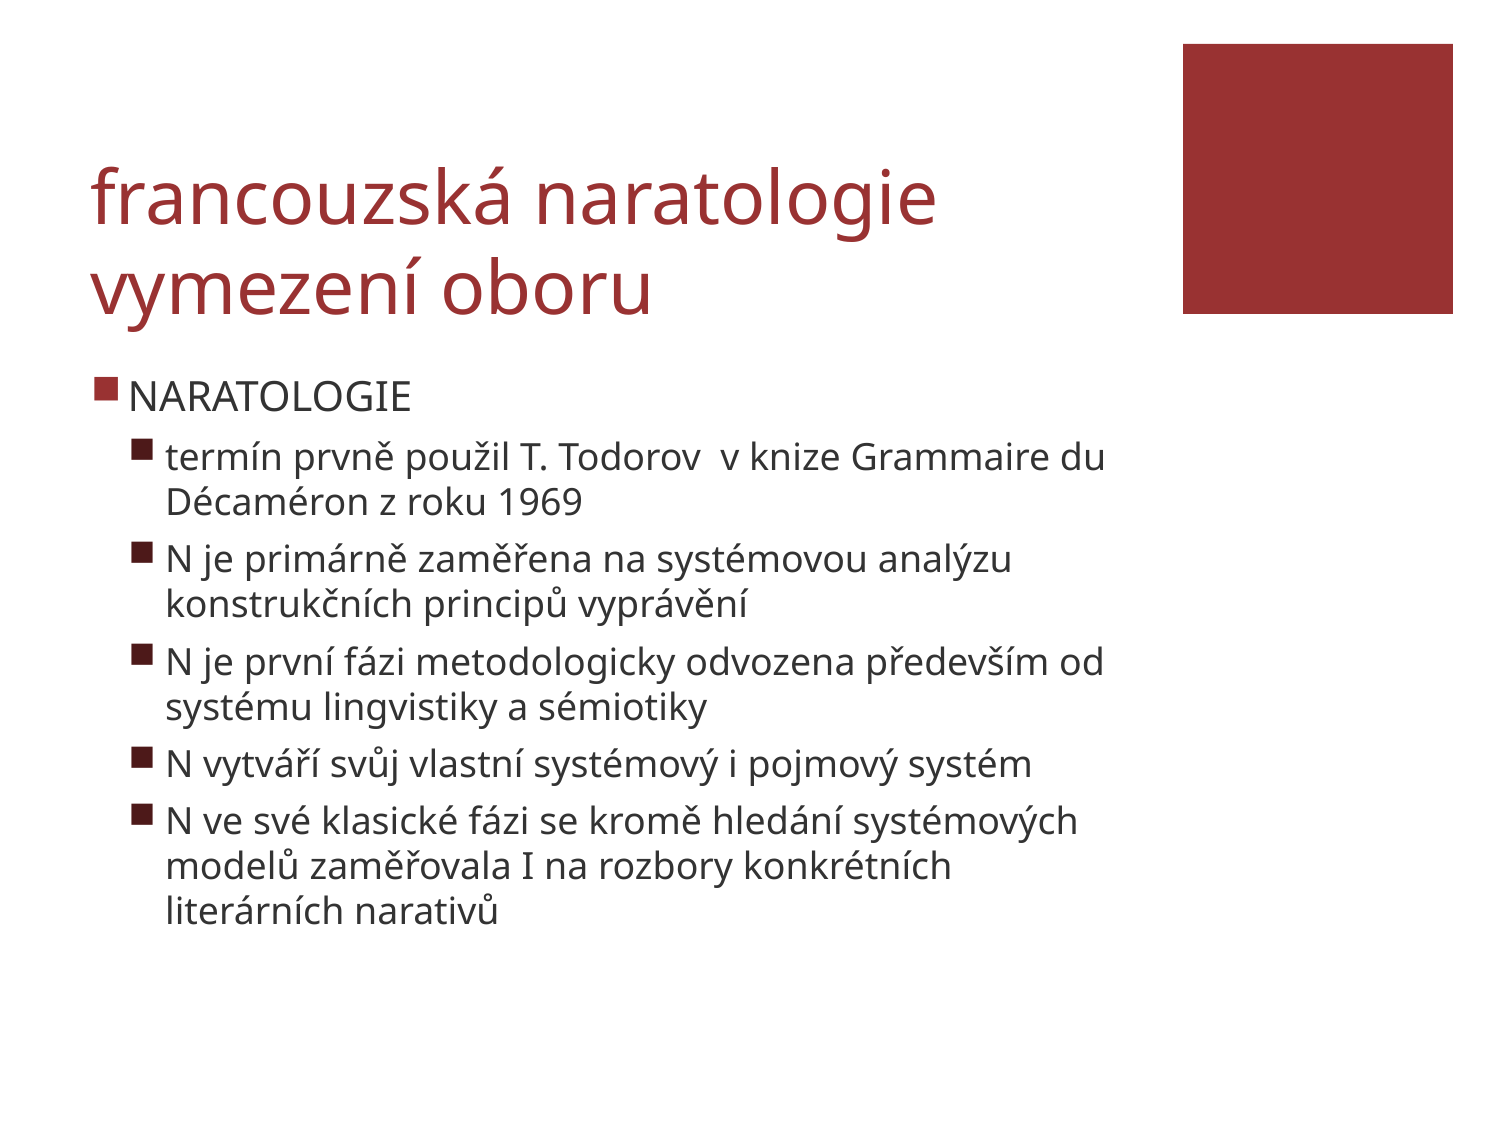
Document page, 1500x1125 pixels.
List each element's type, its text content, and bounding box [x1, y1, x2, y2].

list NARATOLOGIE termín prvně použil T. Todorov v knize Grammaire du Décaméron z roku 1969 N je primárně zaměřena na systémovou analýzu konstrukčních principů vyprávění N je první fázi metodologicky odvozena především od systému lingvistiky a sémiotiky N vytváří svůj vlastní systémový i pojmový systém N ve své klasické fázi se kromě hledání systémových modelů zaměřovala I na rozbory konkrétních literárních narativů [75, 362, 1143, 1005]
title francouzská naratologie vymezení oboru [75, 149, 1143, 338]
